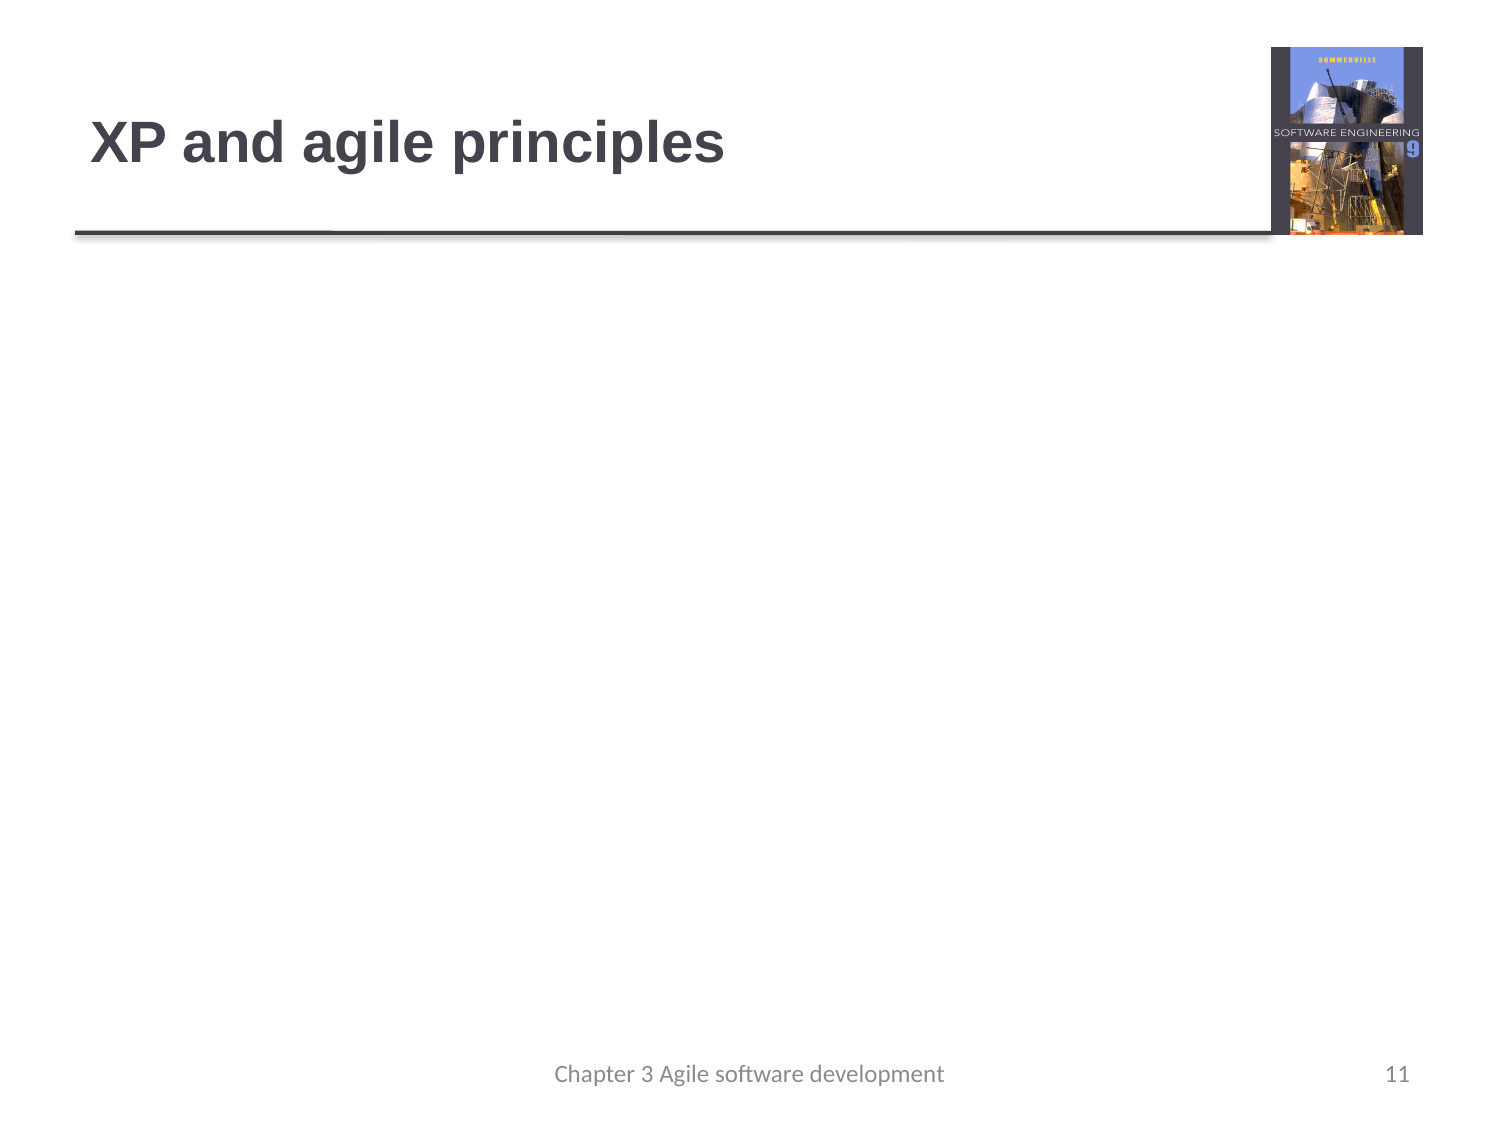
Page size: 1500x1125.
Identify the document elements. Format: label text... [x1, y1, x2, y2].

title XP and agile principles [74, 44, 1272, 233]
picture [1272, 47, 1423, 235]
slide_number 11 [1074, 1042, 1425, 1103]
footer Chapter 3 Agile software development [512, 1042, 988, 1103]
